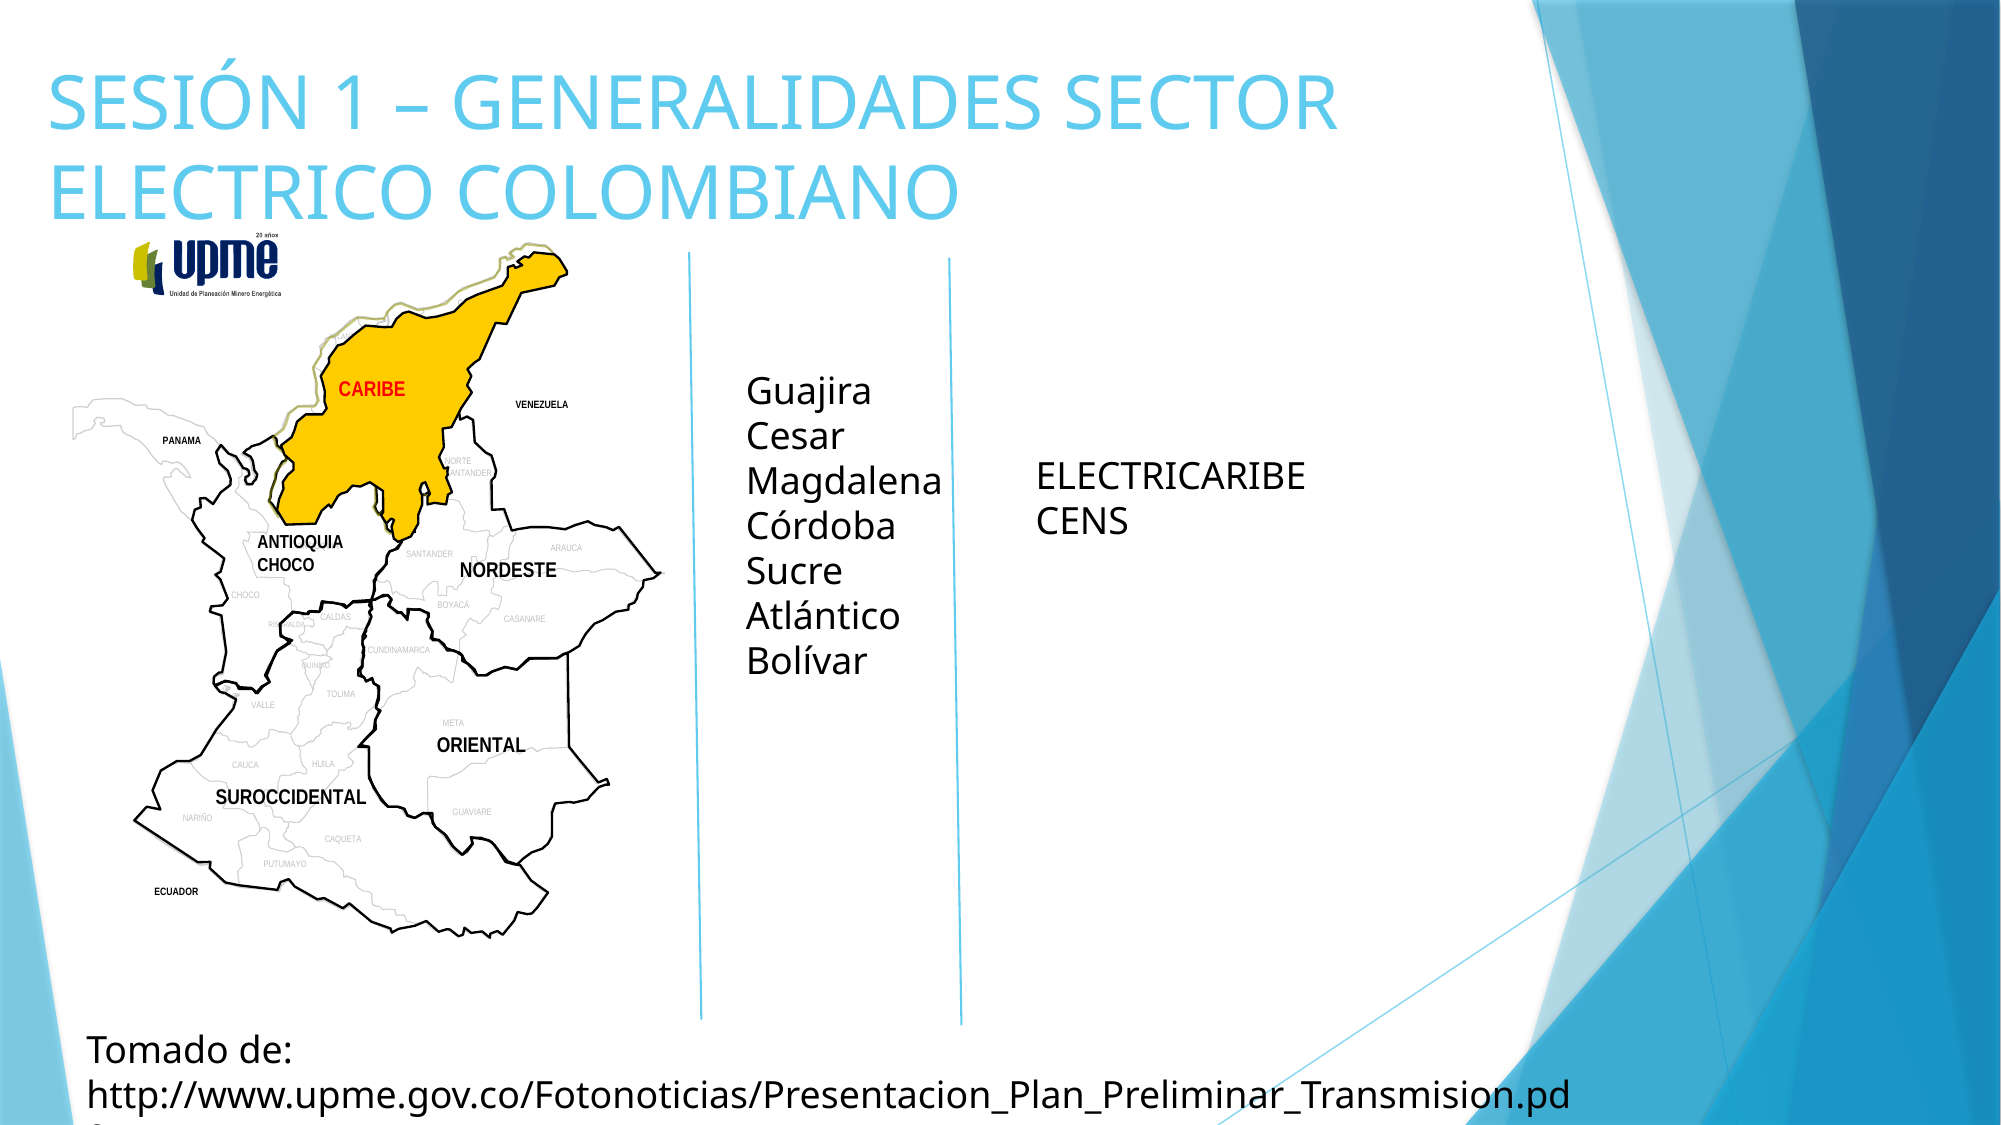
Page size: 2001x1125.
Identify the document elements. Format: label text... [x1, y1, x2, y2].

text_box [948, 257, 962, 1026]
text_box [688, 252, 702, 1020]
title SESIÓN 1 – GENERALIDADES SECTOR ELECTRICO COLOMBIANO [32, 47, 1443, 264]
picture [71, 231, 667, 943]
text_box Guajira Cesar Magdalena Córdoba Sucre Atlántico Bolívar [731, 359, 943, 780]
text_box ELECTRICARIBE CENS [1020, 444, 1322, 640]
text_box Tomado de: http://www.upme.gov.co/Fotonoticias/Presentacion_Plan_Preliminar_Transmision.pdf [71, 1018, 1590, 1125]
